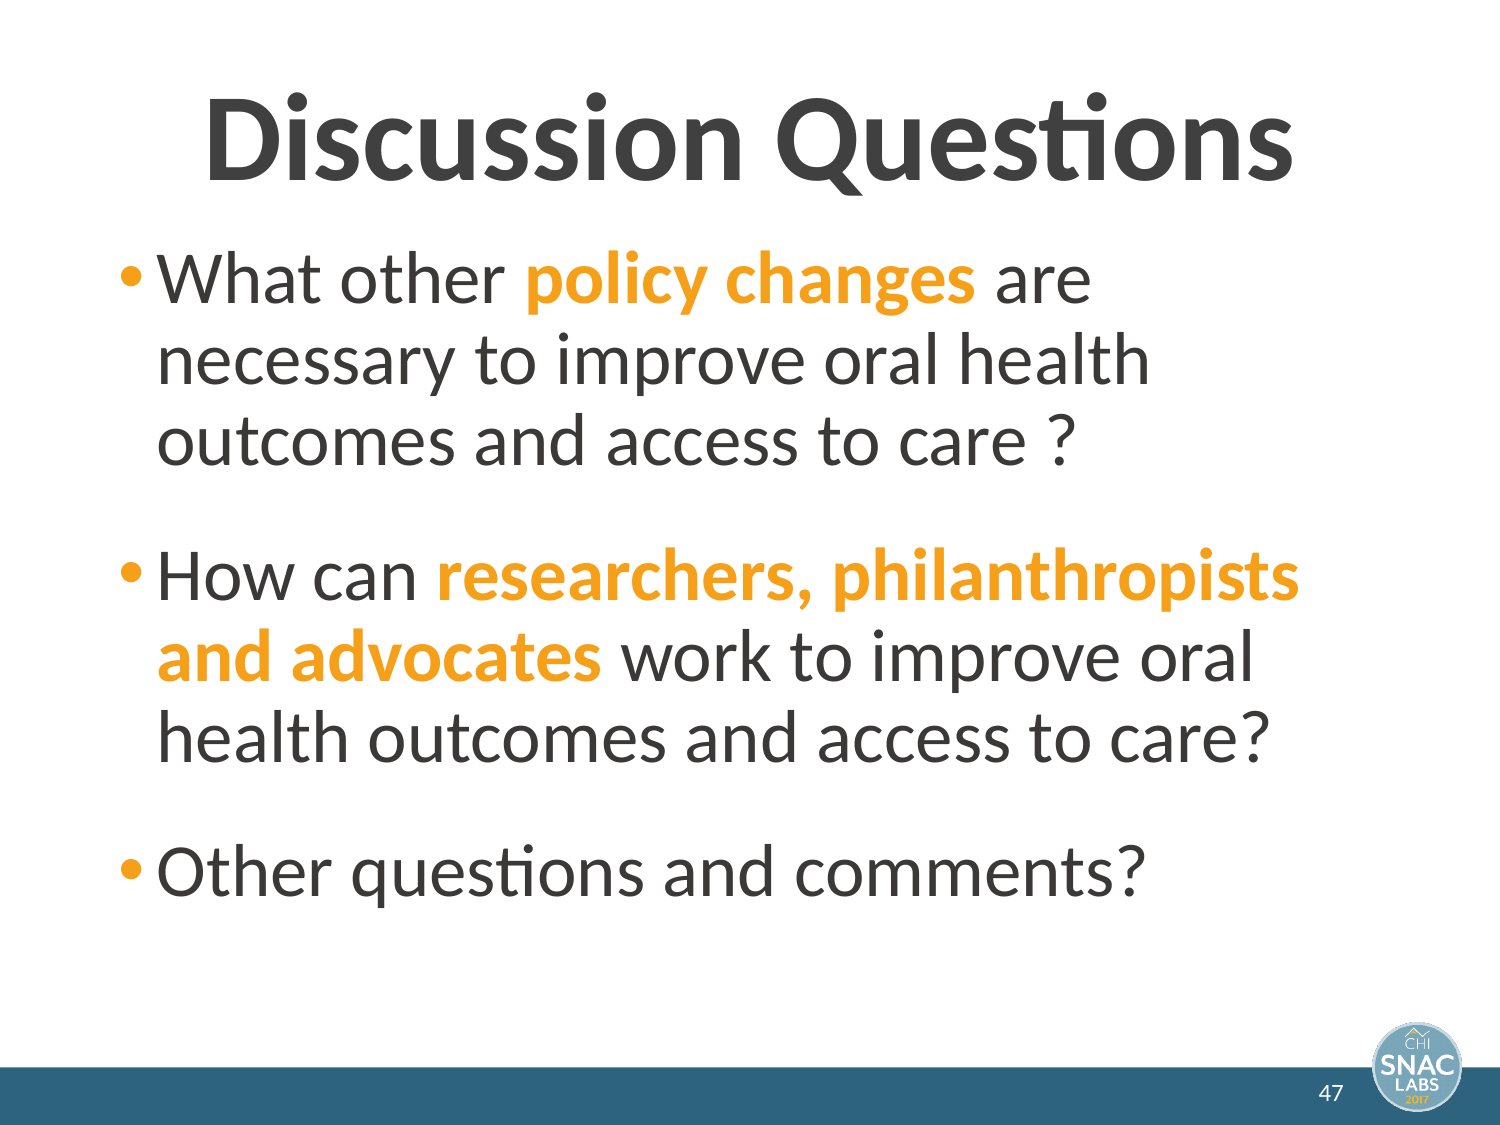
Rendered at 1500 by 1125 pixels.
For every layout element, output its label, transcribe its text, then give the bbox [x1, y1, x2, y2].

title Discussion Questions [0, 87, 1500, 192]
list What other policy changes are necessary to improve oral health outcomes and access to care ? How can researchers, philanthropists and advocates work to improve oral health outcomes and access to care? Other questions and comments? [103, 231, 1404, 852]
picture [1372, 1022, 1462, 1112]
slide_number 47 [1021, 1068, 1359, 1114]
